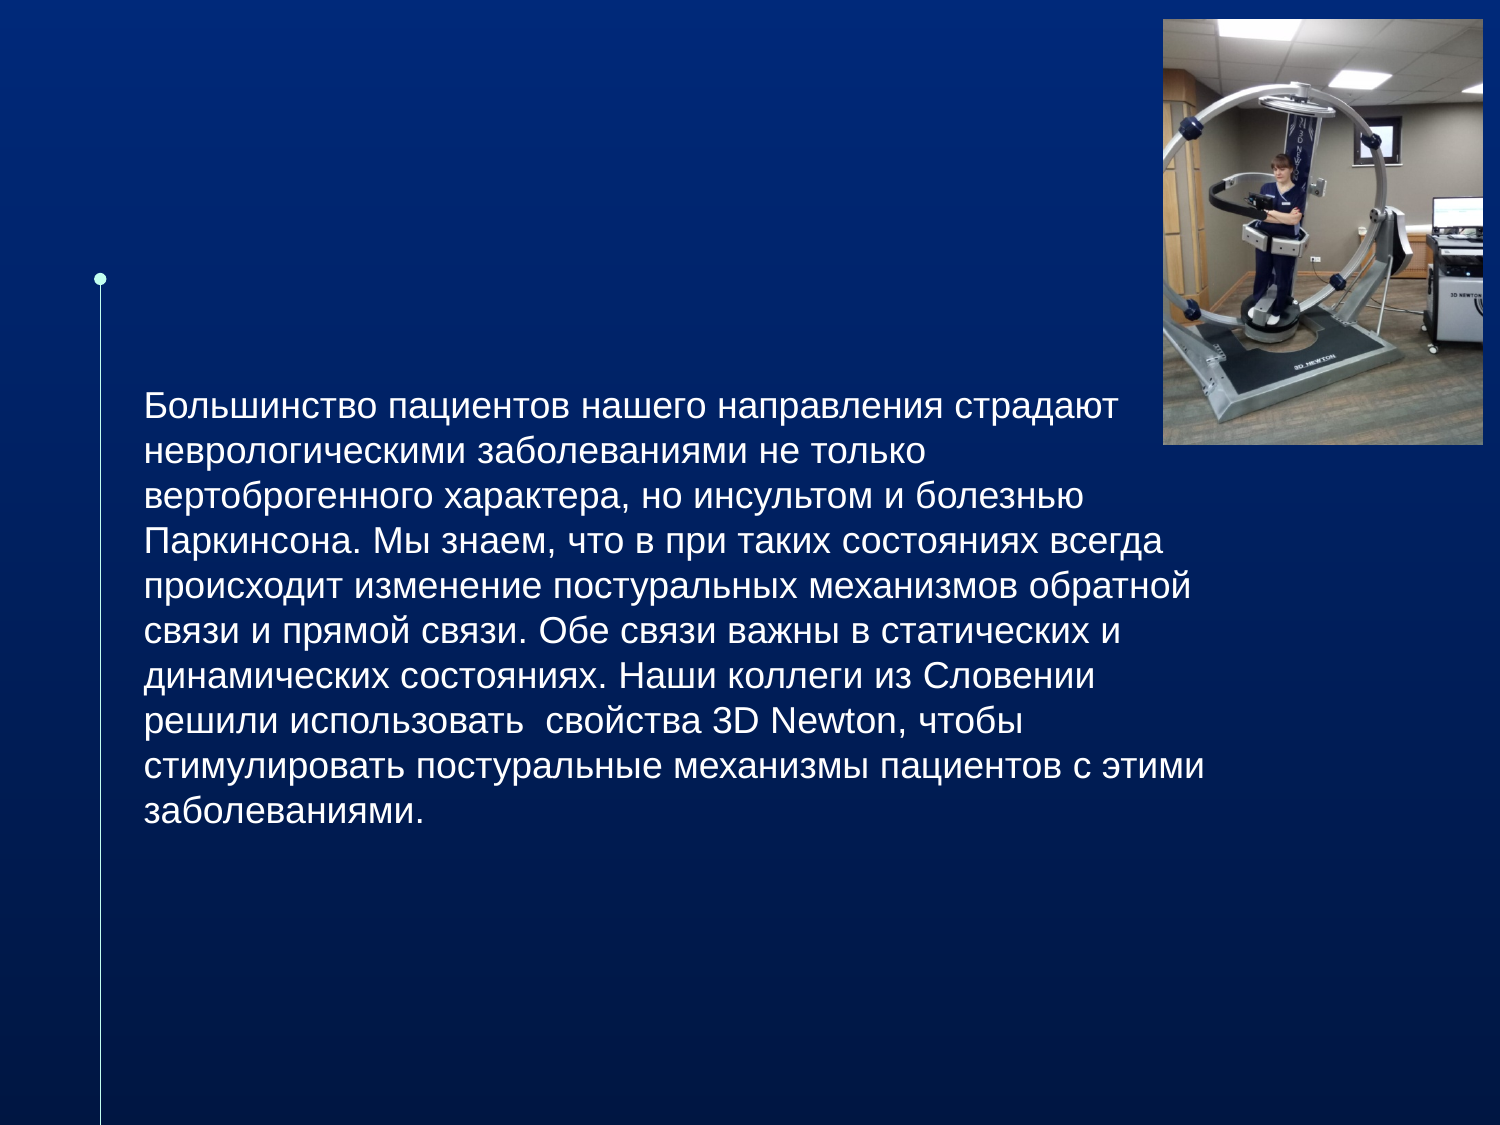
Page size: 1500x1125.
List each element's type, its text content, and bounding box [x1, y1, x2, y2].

text_box Большинство пациентов нашего направления страдают неврологическими заболеваниями не только вертоброгенного характера, но инсультом и болезнью Паркинсона. Мы знаем, что в при таких состояниях всегда происходит изменение постуральных механизмов обратной связи и прямой связи. Обе связи важны в статических и динамических состояниях. Наши коллеги из Словении решили использовать свойства 3D Newton, чтобы стимулировать постуральные механизмы пациентов с этими заболеваниями. [128, 373, 1235, 838]
picture [1163, 19, 1483, 445]
